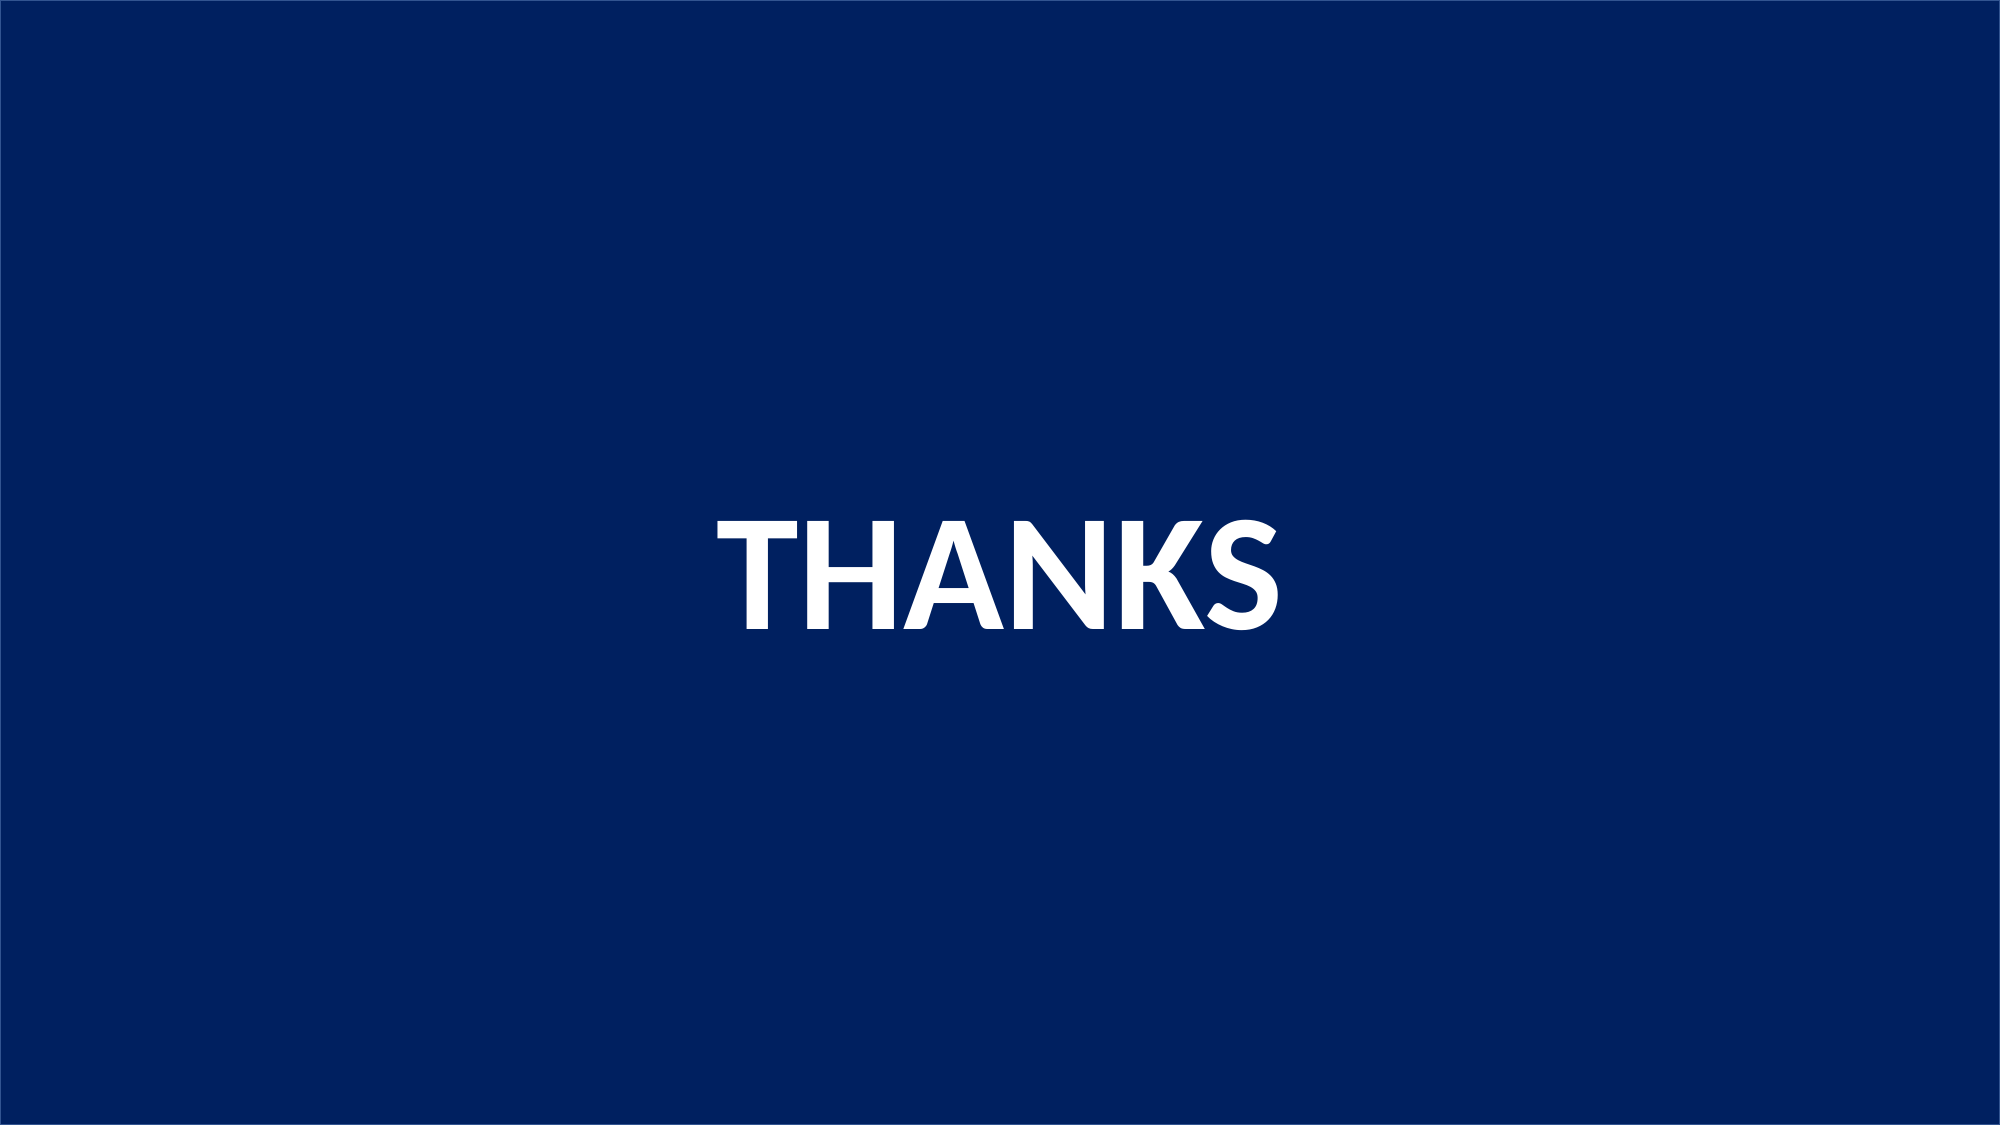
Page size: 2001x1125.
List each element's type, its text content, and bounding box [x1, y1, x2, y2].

text_box THANKS [0, 0, 2000, 1125]
